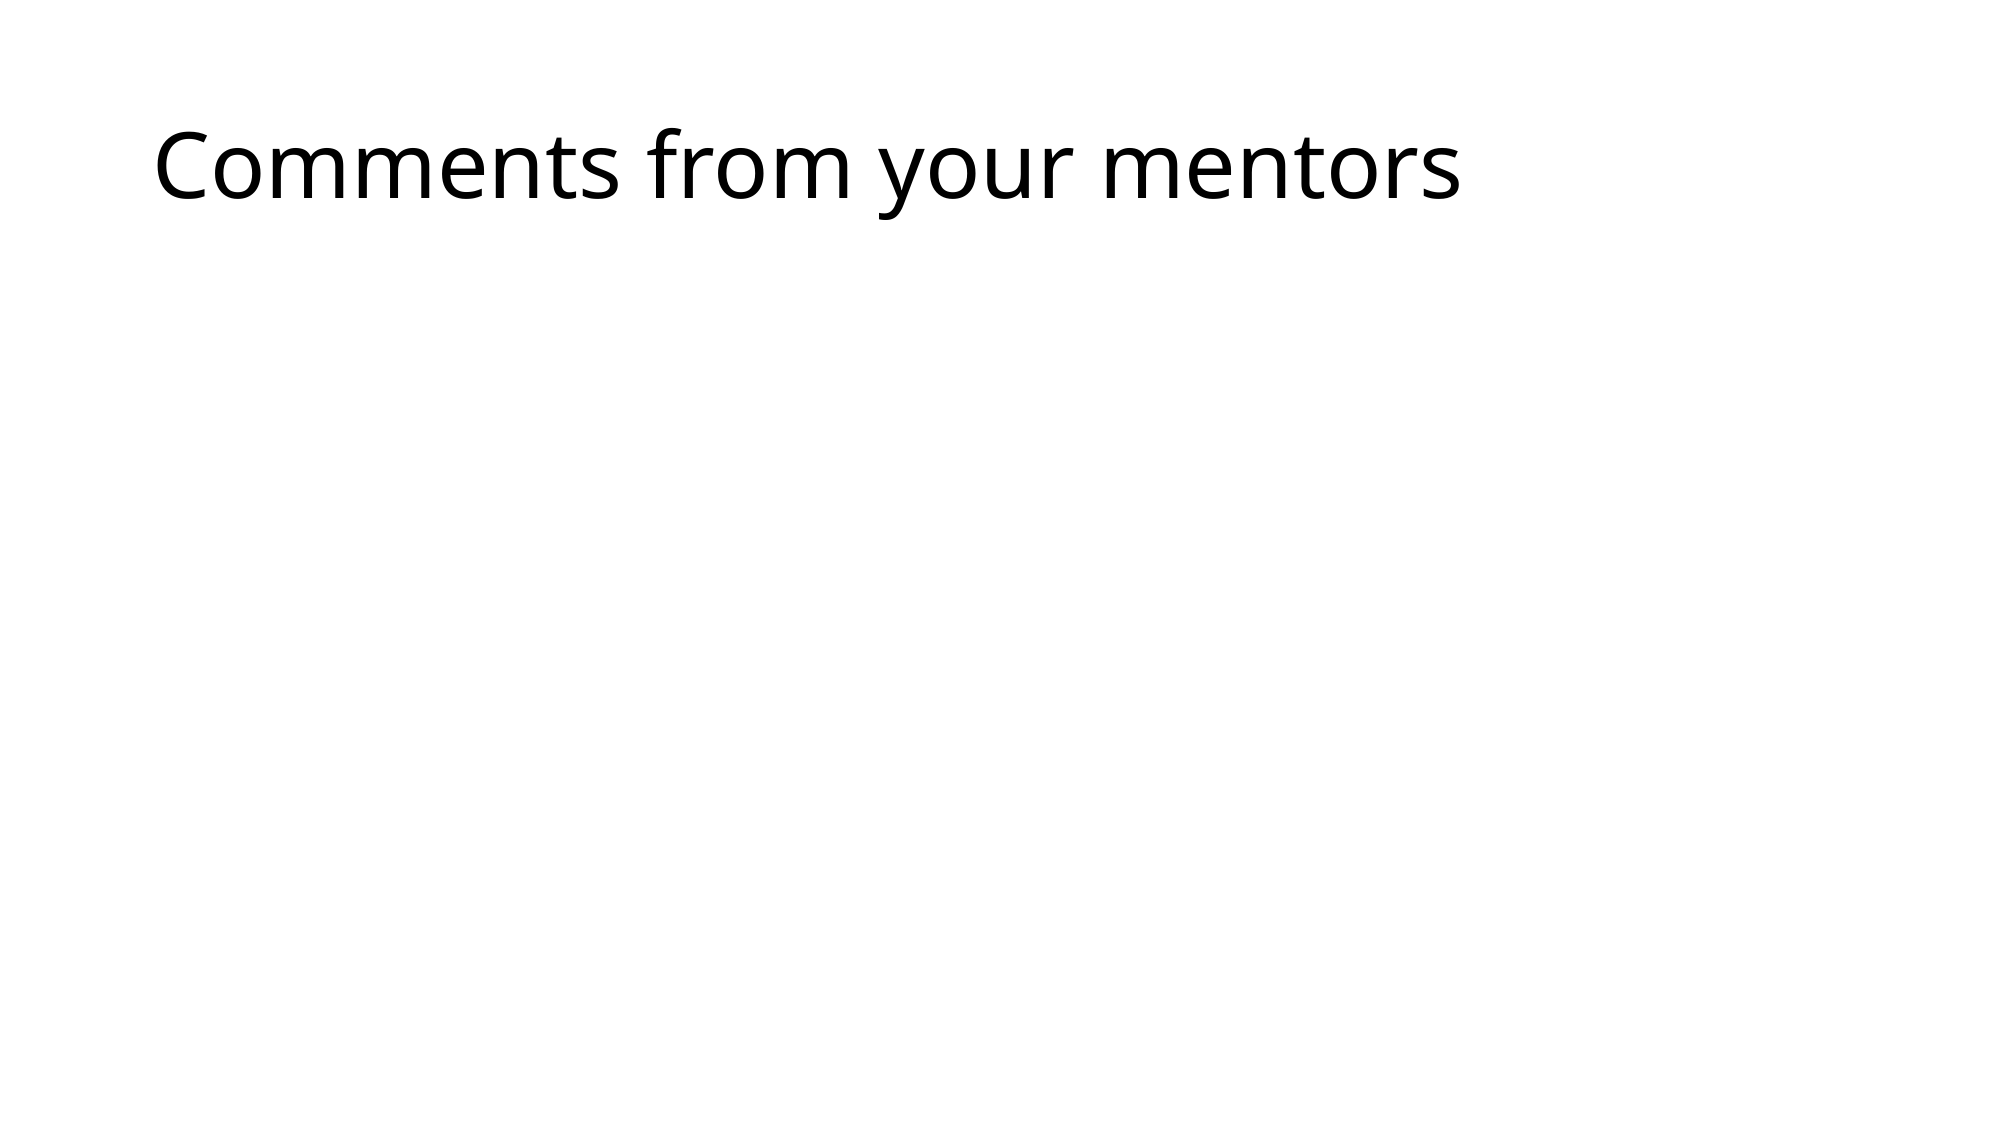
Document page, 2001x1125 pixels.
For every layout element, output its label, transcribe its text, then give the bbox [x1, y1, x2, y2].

title Comments from your mentors [137, 59, 1863, 278]
